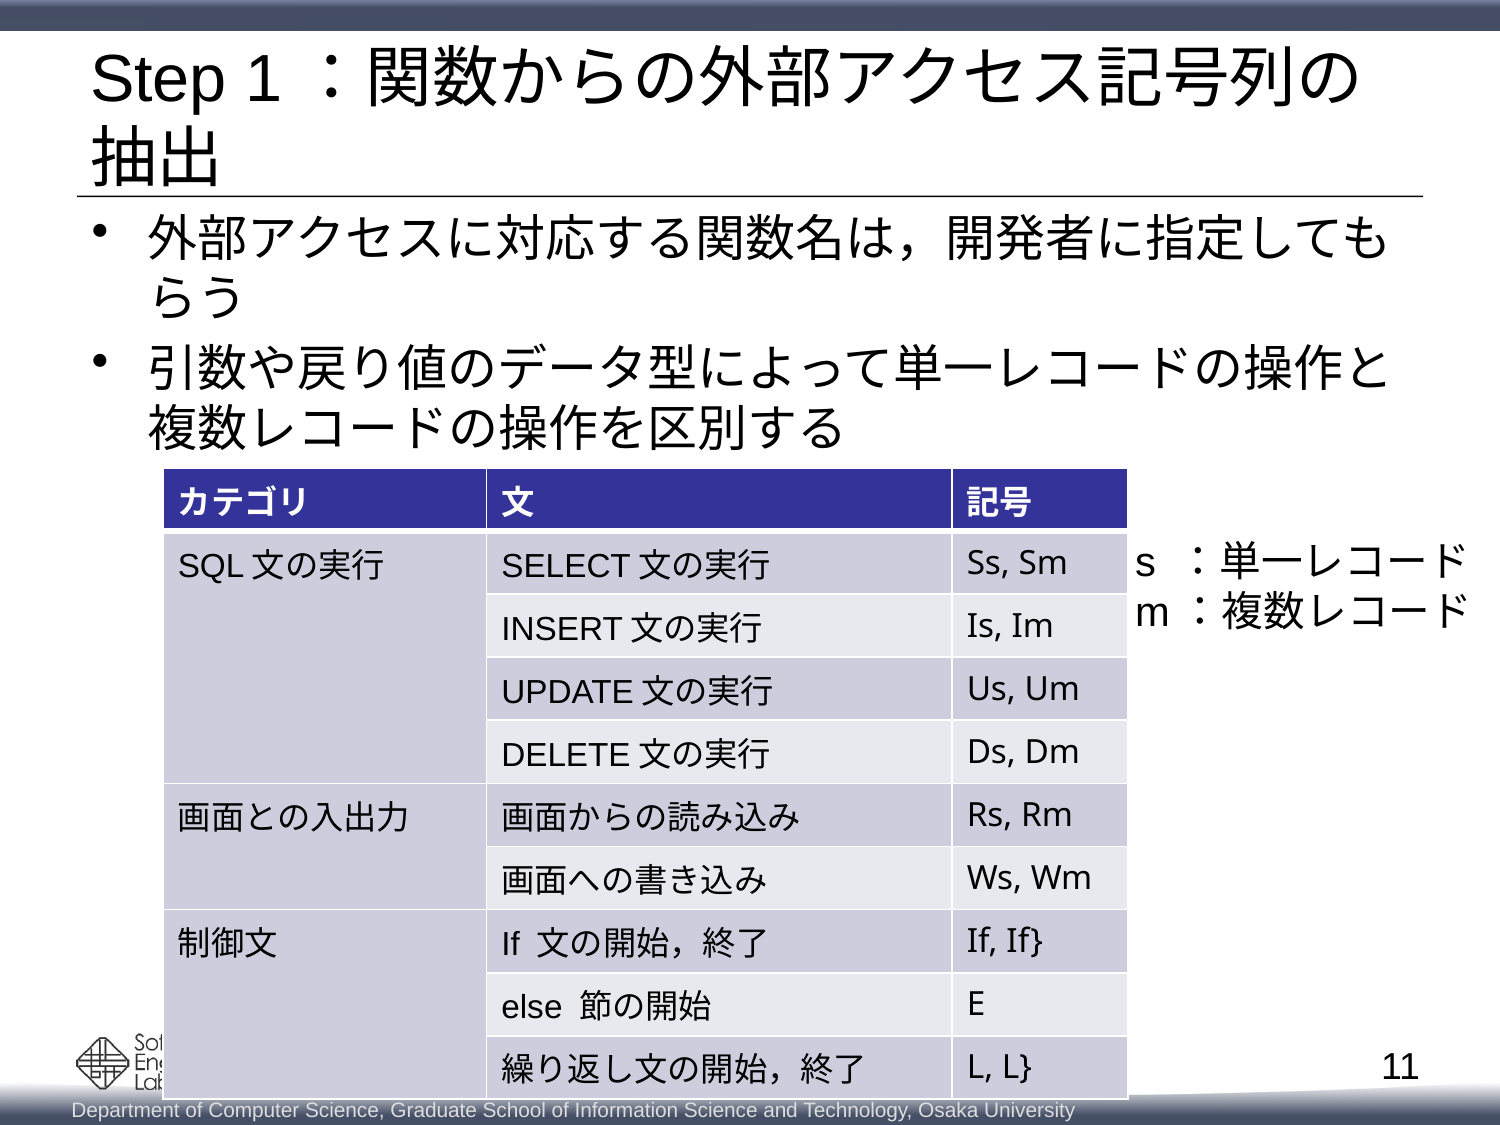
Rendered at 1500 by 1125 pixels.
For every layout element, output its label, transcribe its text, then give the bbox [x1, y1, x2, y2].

table_cell 画面への書き込み [487, 847, 951, 909]
table_header 記号 [953, 469, 1127, 528]
table_cell Us, Um [953, 658, 1127, 719]
table_cell UPDATE文の実行 [487, 658, 951, 719]
table_cell Is, Im [953, 595, 1127, 656]
table_cell Ss, Sm [953, 534, 1120, 593]
table_cell Ds, Dm [953, 721, 1127, 783]
table_cell else 節の開始 [487, 974, 951, 1035]
table_header カテゴリ [164, 469, 486, 528]
table_cell E [953, 974, 1127, 1035]
table_cell L, L} [953, 1037, 1127, 1098]
table_cell DELETE文の実行 [487, 721, 951, 783]
table_header 文 [487, 469, 951, 528]
picture [0, 0, 1500, 31]
table_cell SQL文の実行 [164, 534, 486, 783]
picture [0, 1033, 1500, 1125]
table_cell 繰り返し文の開始，終了 [487, 1037, 951, 1098]
text_box s ：単一レコード m：複数レコード [1120, 527, 1487, 642]
table_cell 画面との入出力 [164, 784, 486, 909]
slide_number 11 [1246, 1034, 1436, 1083]
title Step 1：関数からの外部アクセス記号列の抽出 [74, 44, 1424, 185]
table_cell INSERT文の実行 [487, 595, 951, 656]
table_cell Rs, Rm [953, 784, 1127, 846]
table_cell SELECT文の実行 [487, 534, 951, 593]
table_cell 画面からの読み込み [487, 784, 951, 846]
table_cell If, If} [953, 910, 1127, 972]
table_cell If 文の開始，終了 [487, 910, 951, 972]
list 外部アクセスに対応する関数名は，開発者に指定してもらう 引数や戻り値のデータ型によって単一レコードの操作と複数レコードの操作を区別する [76, 198, 1427, 408]
table_cell 制御文 [164, 910, 486, 1098]
table_cell Ws, Wm [953, 847, 1127, 909]
